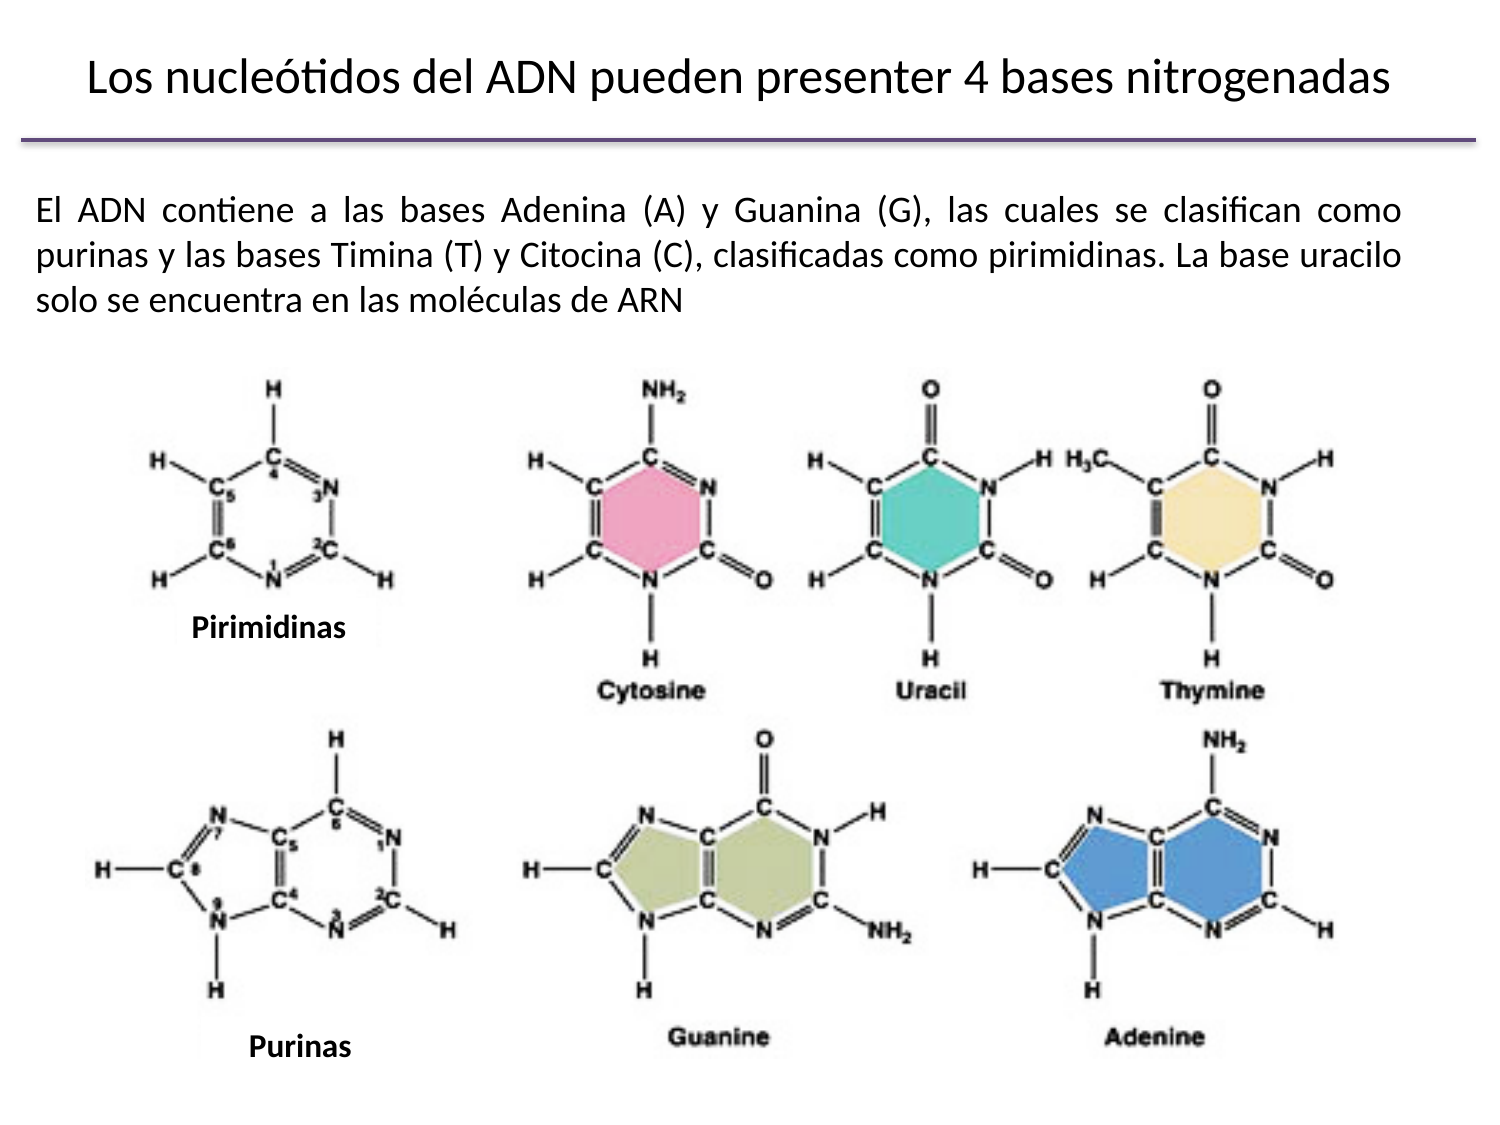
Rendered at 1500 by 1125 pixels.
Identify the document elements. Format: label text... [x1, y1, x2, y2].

text_box El ADN contiene a las bases Adenina (A) y Guanina (G), las cuales se clasifican como purinas y las bases Timina (T) y Citocina (C), clasificadas como pirimidinas. La base uracilo solo se encuentra en las moléculas de ARN [20, 177, 1419, 328]
text_box Los nucleótidos del ADN pueden presenter 4 bases nitrogenadas [20, 35, 1458, 111]
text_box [84, 366, 1368, 1068]
